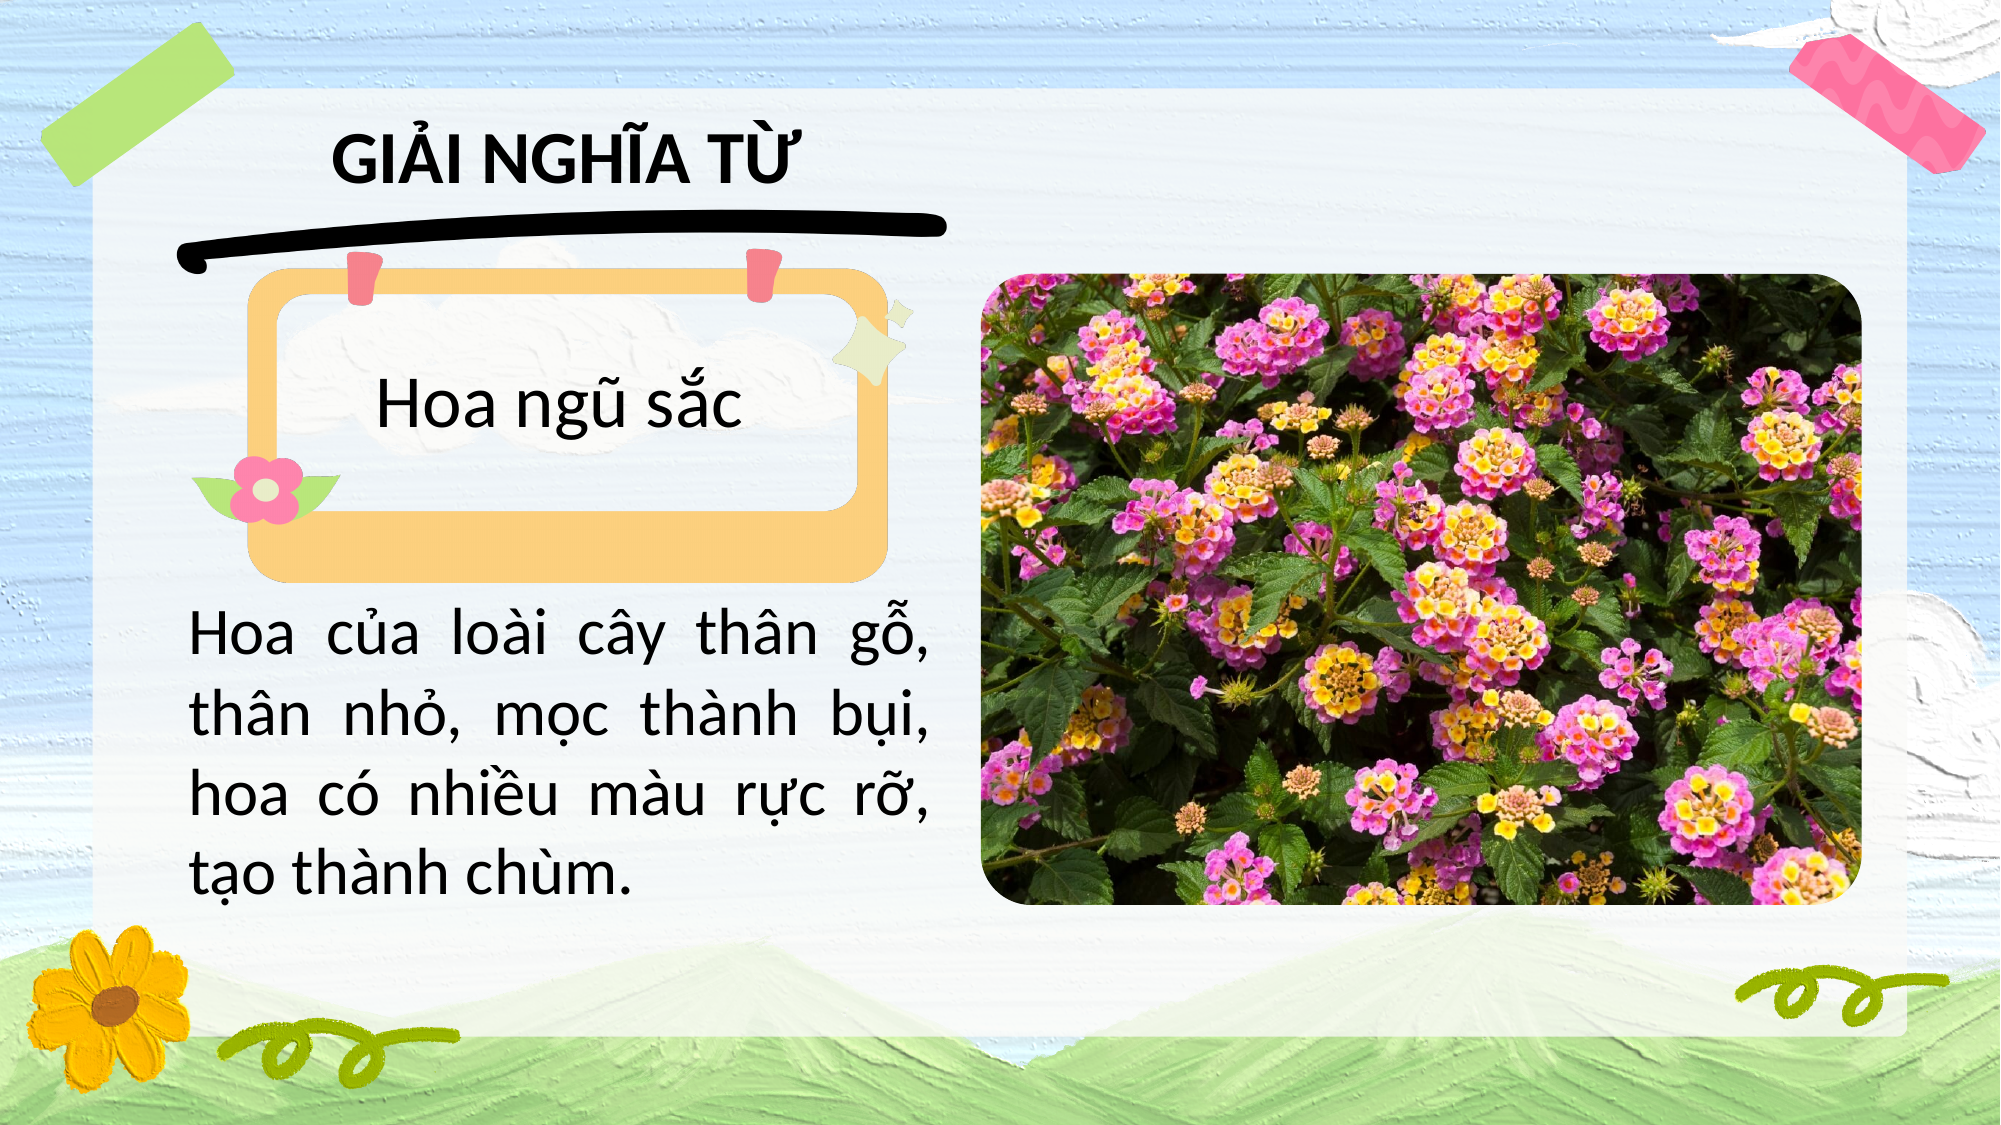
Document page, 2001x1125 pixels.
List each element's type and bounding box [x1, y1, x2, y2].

text_box [101, 19, 238, 88]
text_box [25, 924, 192, 1095]
text_box [36, 95, 92, 189]
text_box [191, 248, 914, 583]
text_box [1733, 950, 1966, 1067]
text_box [1786, 15, 1988, 186]
text_box [0, 0, 2000, 1125]
picture [980, 273, 1862, 905]
text_box [92, 88, 1908, 1037]
text_box [215, 1037, 479, 1125]
